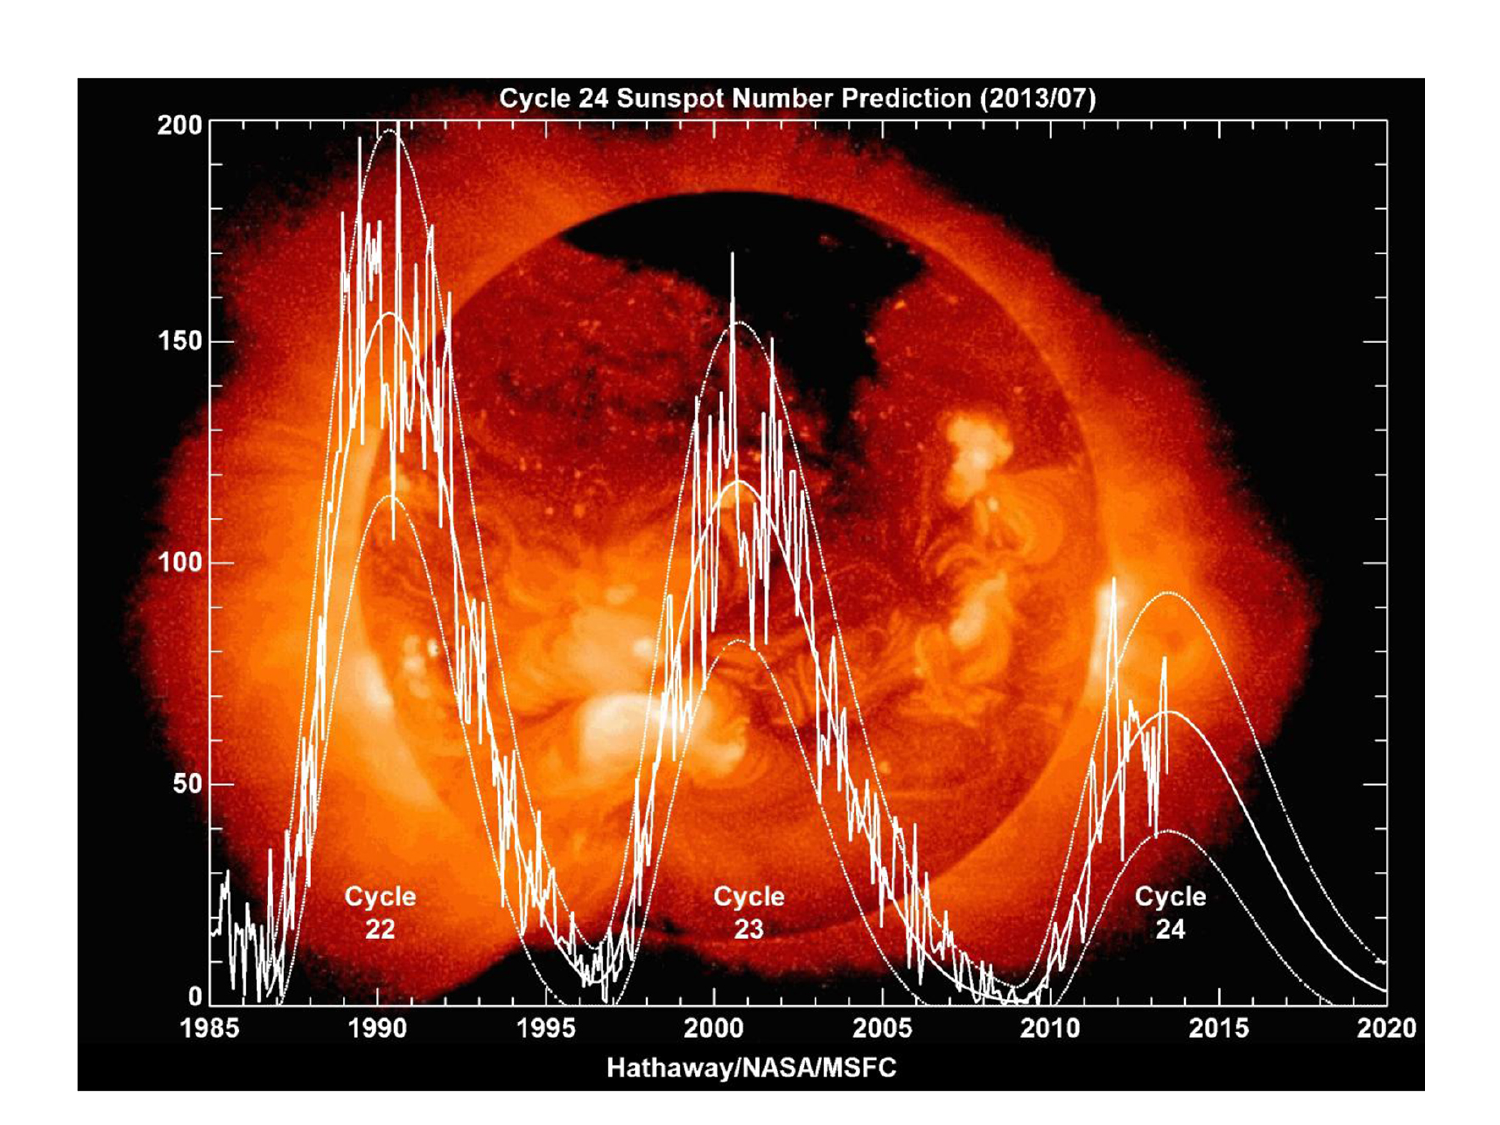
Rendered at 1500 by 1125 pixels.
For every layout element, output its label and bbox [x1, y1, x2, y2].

list [74, 44, 1426, 1125]
